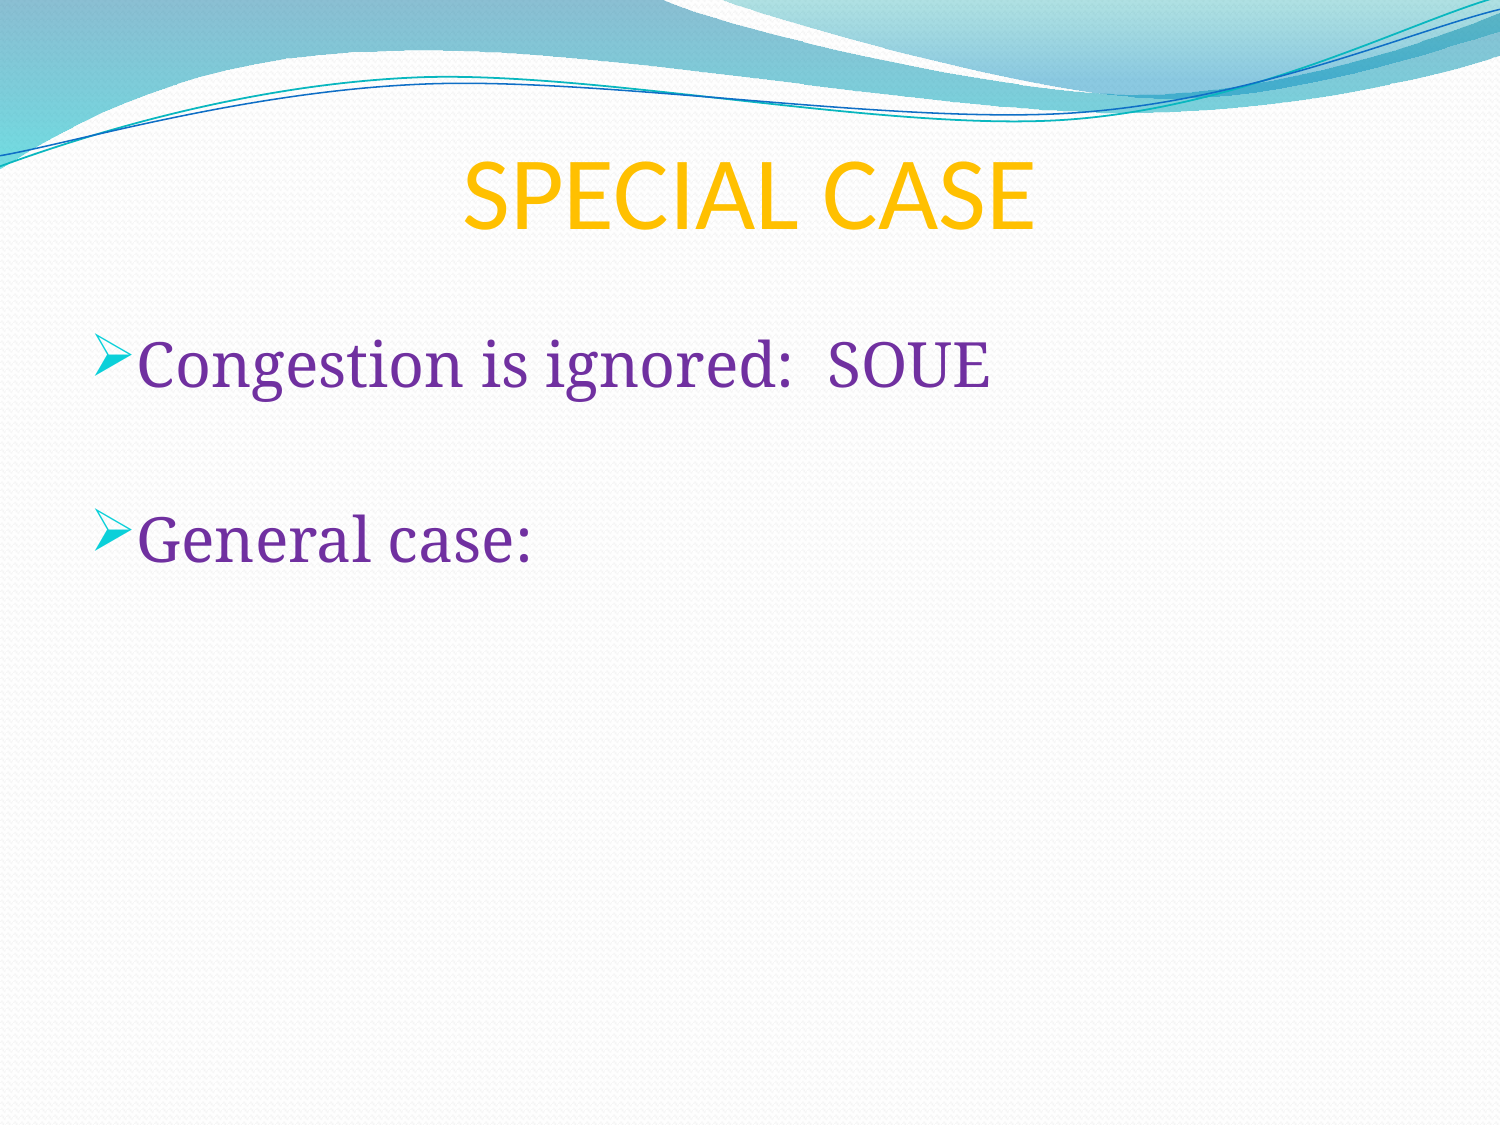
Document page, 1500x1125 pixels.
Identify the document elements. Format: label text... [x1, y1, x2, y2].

title SPECIAL CASE [75, 62, 1425, 250]
